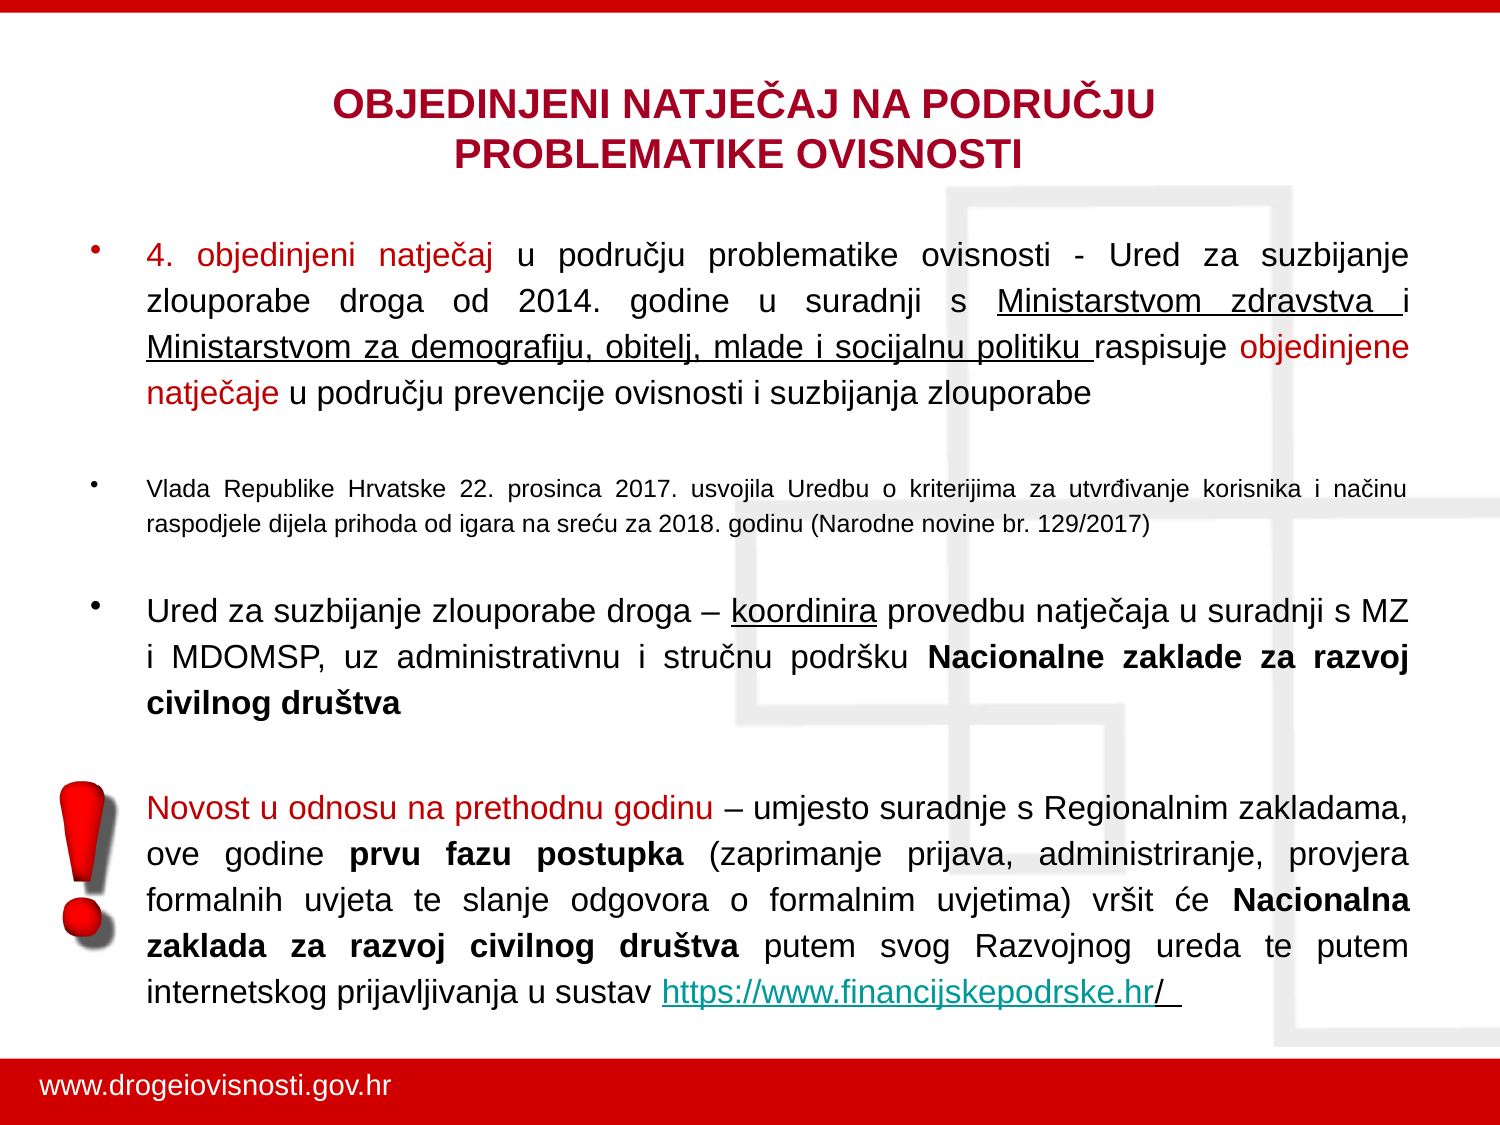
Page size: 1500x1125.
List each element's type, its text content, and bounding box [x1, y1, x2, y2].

picture [731, 184, 1500, 1047]
title OBJEDINJENI NATJEČAJ NA PODRUČJU PROBLEMATIKE OVISNOSTI [74, 44, 1426, 209]
list 4. objedinjeni natječaj u području problematike ovisnosti - Ured za suzbijanje zlouporabe droga od 2014. godine u suradnji s Ministarstvom zdravstva i Ministarstvom za demografiju, obitelj, mlade i socijalnu politiku raspisuje objedinjene natječaje u području prevencije ovisnosti i suzbijanja zlouporabe Vlada Republike Hrvatske 22. prosinca 2017. usvojila Uredbu o kriterijima za utvrđivanje korisnika i načinu raspodjele dijela prihoda od igara na sreću za 2018. godinu (Narodne novine br. 129/2017) Ured za suzbijanje zlouporabe droga – koordinira provedbu natječaja u suradnji s MZ i MDOMSP, uz administrativnu i stručnu podršku Nacionalne zaklade za razvoj civilnog društva Novost u odnosu na prethodnu godinu – umjesto suradnje s Regionalnim zakladama, ove godine prvu fazu postupka (zaprimanje prijava, administriranje, provjera formalnih uvjeta te slanje odgovora o formalnim uvjetima) vršit će Nacionalna zaklada za razvoj civilnog društva putem svog Razvojnog ureda te putem internetskog prijavljivanja u sustav https://www.financijskepodrske.hr/ [74, 219, 1426, 1028]
picture [0, 774, 177, 958]
